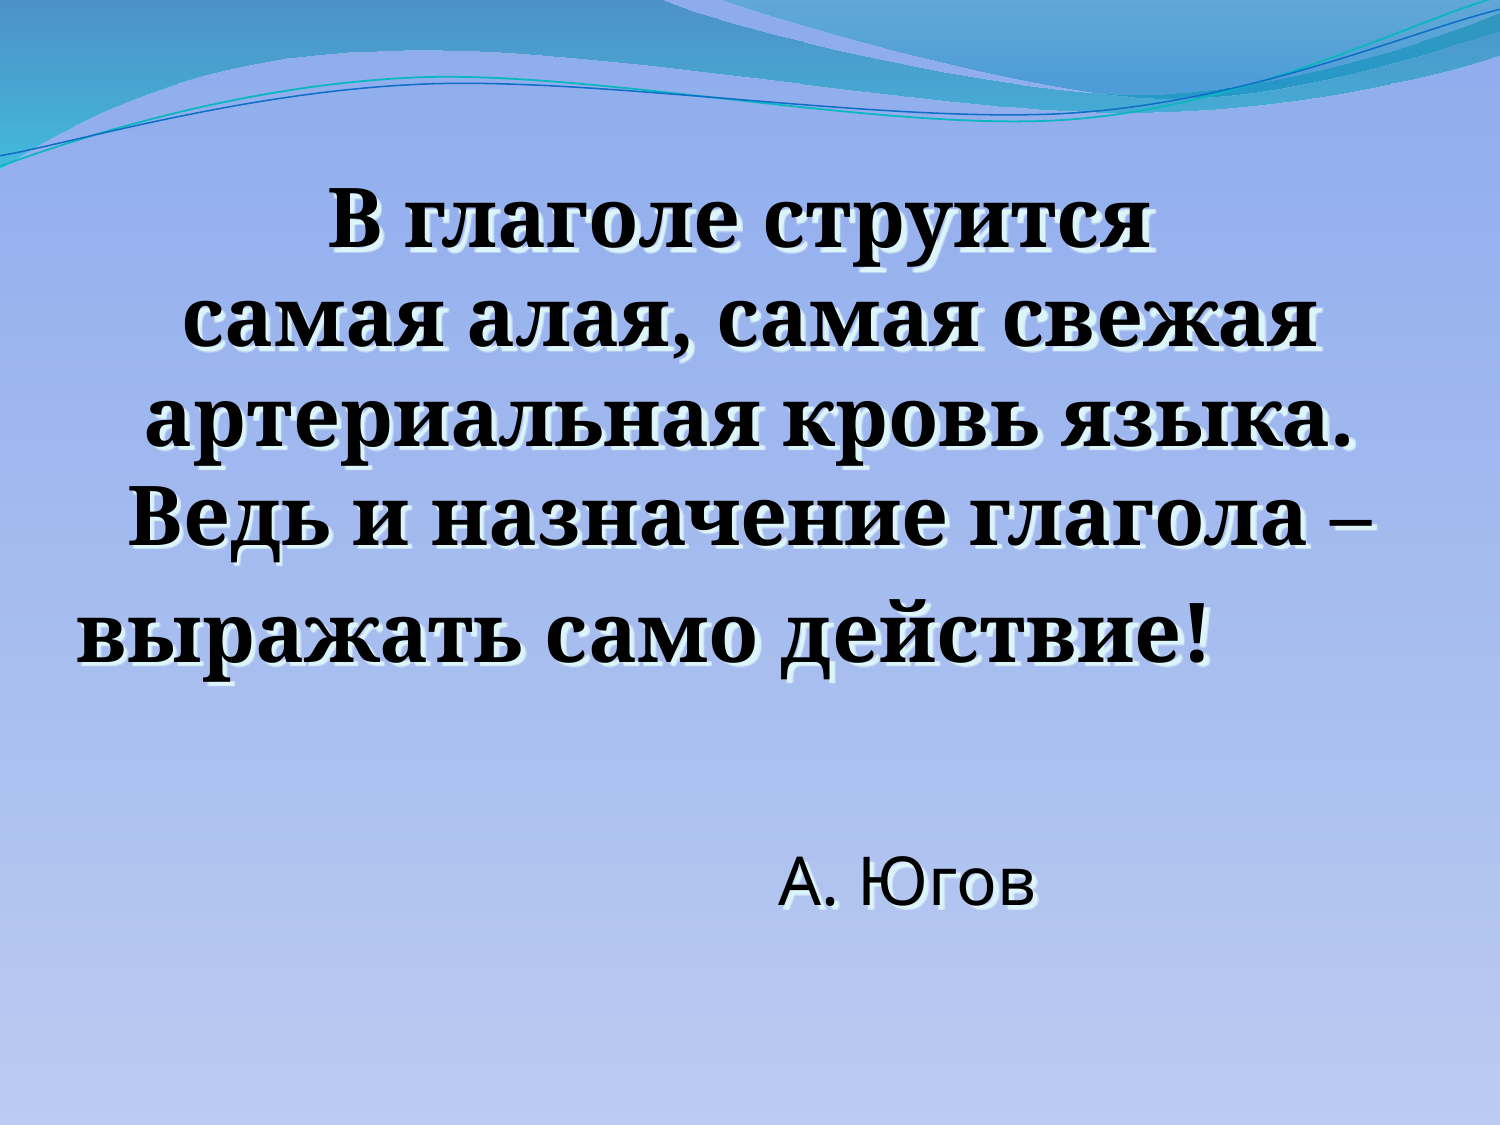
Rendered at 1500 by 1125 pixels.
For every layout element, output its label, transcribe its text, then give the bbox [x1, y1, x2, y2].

title В глаголе струится самая алая, самая свежая артериальная кровь языка. Ведь и назначение глагола – выражать само действие! А. Югов [75, 45, 1425, 926]
